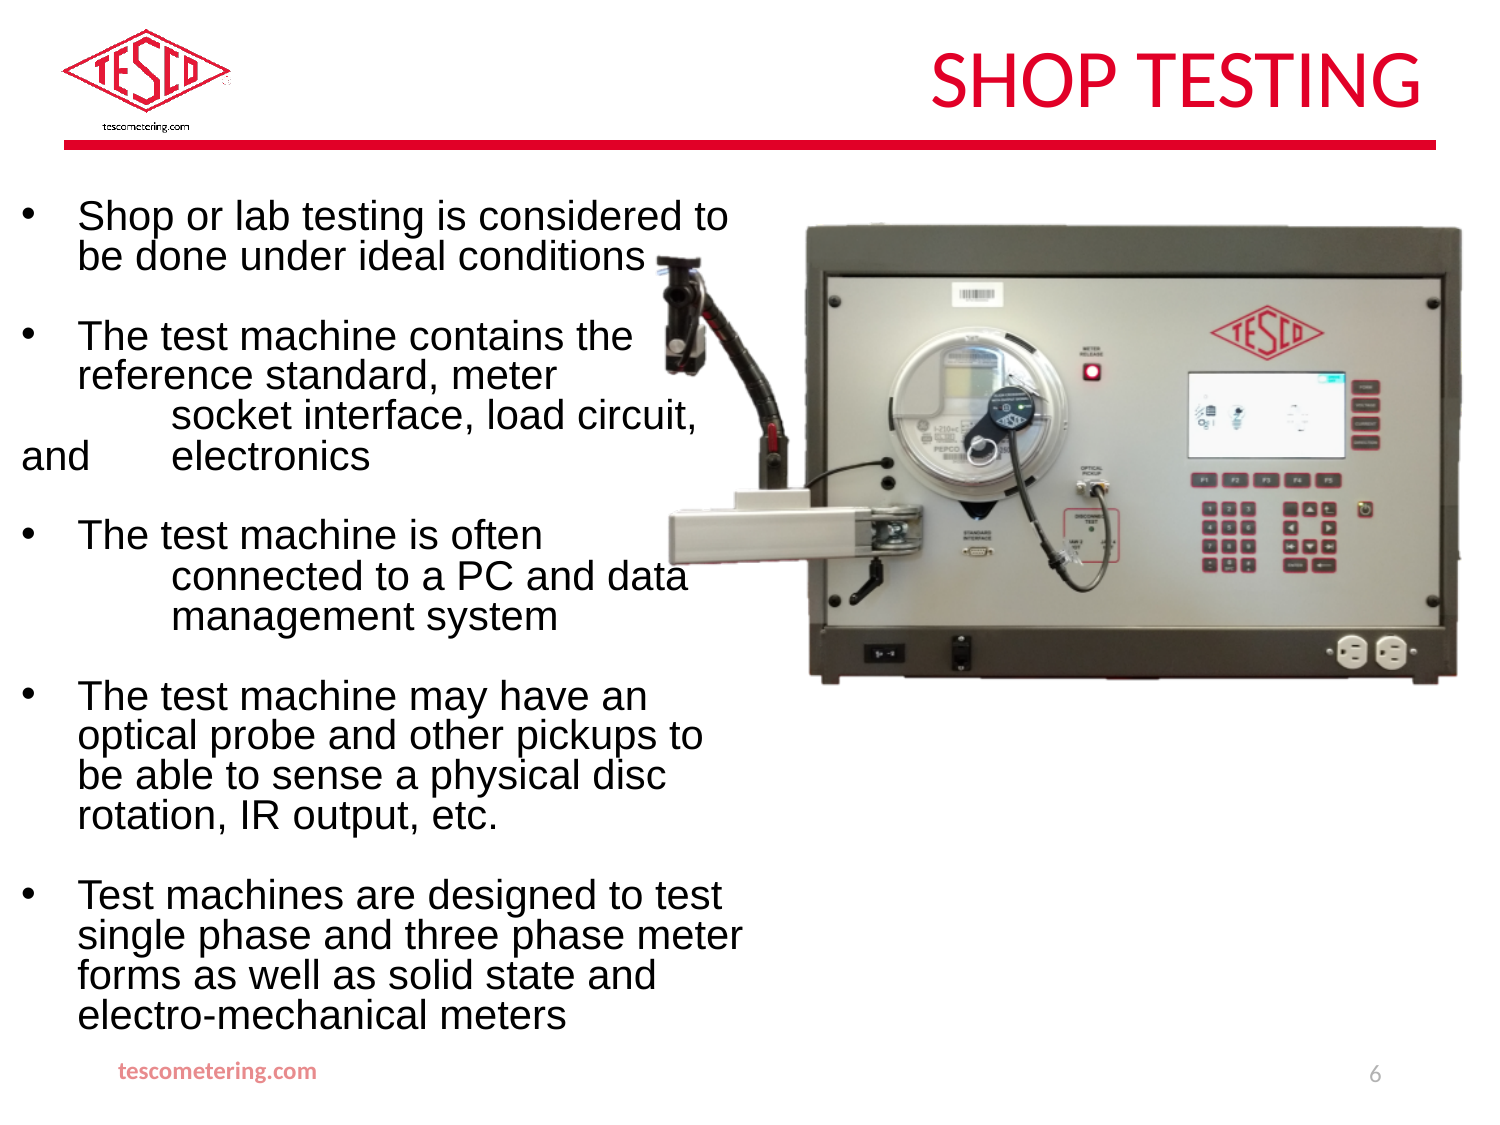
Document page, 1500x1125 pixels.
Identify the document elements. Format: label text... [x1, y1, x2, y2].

picture [61, 29, 231, 133]
title Shop testing [255, 24, 1438, 137]
slide_number 6 [1059, 1042, 1397, 1103]
picture [644, 212, 1475, 700]
text_box Shop or lab testing is considered to be done under ideal conditions The test machine contains the reference standard, meter socket interface, load circuit, and electronics The test machine is often connected to a PC and data management system The test machine may have an optical probe and other pickups to be able to sense a physical disc rotation, IR output, etc. Test machines are designed to test single phase and three phase meter forms as well as solid state and electro-mechanical meters [6, 190, 769, 1125]
footer tescometering.com [103, 1039, 610, 1100]
